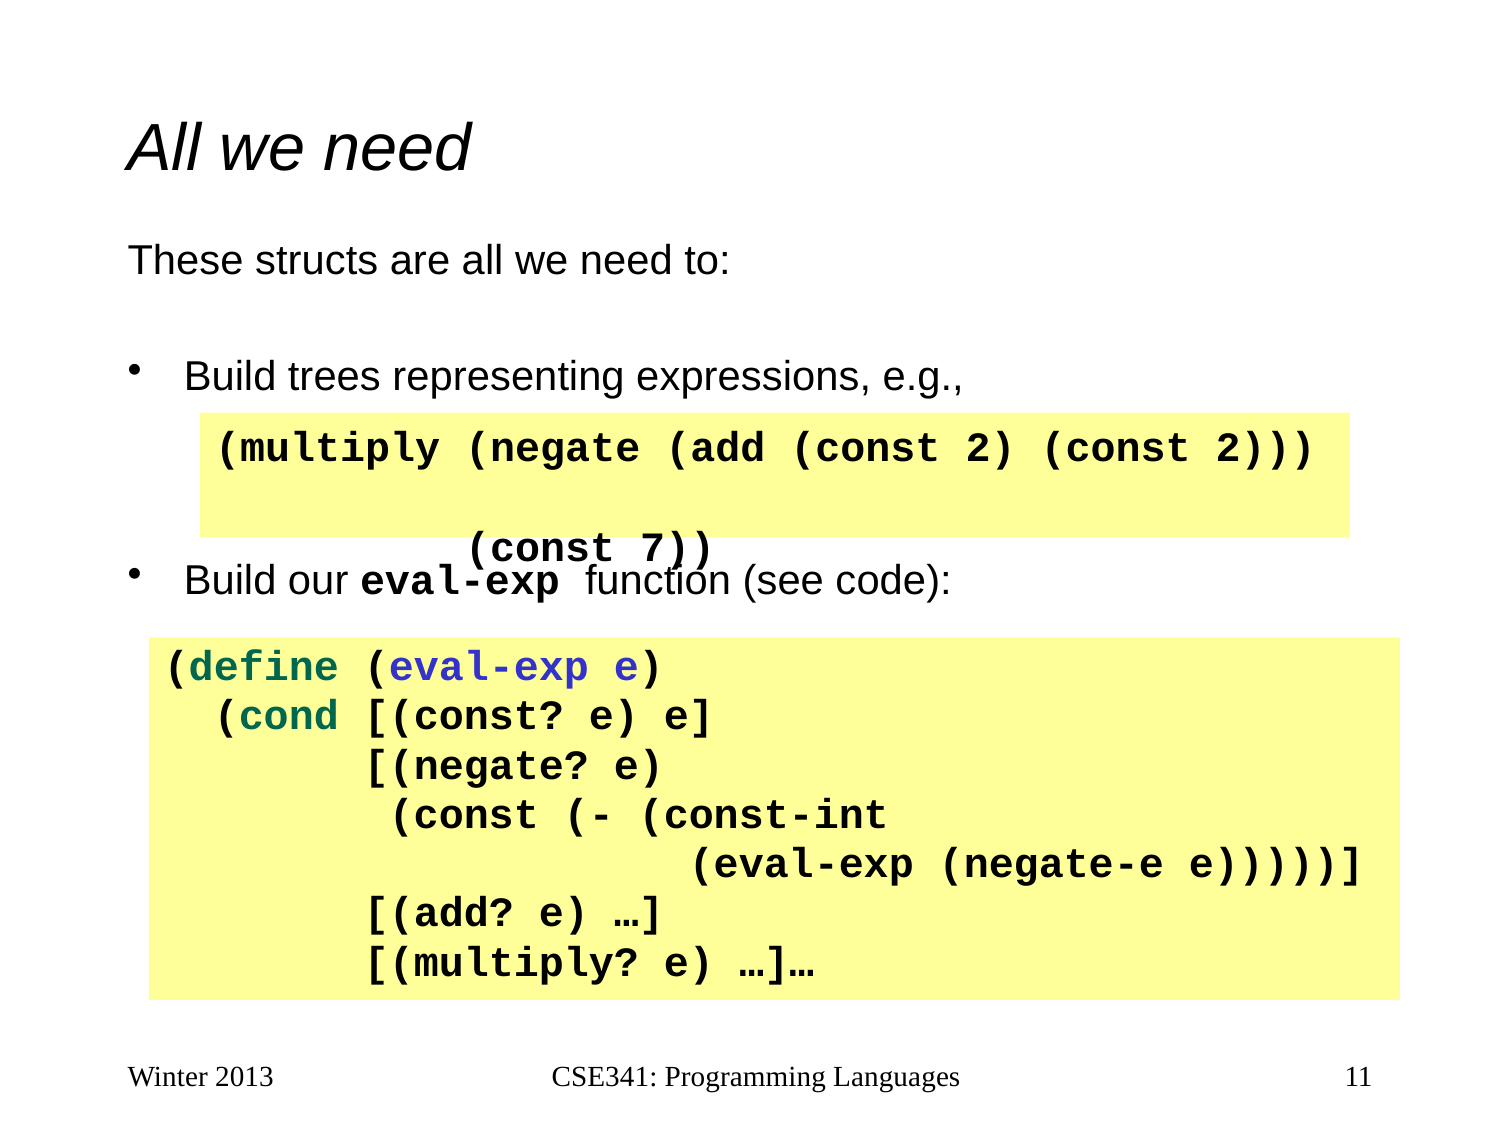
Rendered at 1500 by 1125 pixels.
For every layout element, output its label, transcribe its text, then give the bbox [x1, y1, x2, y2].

list These structs are all we need to: Build trees representing expressions, e.g., Build our eval-exp function (see code): [112, 224, 1388, 963]
slide_number Winter 2013 [112, 1049, 426, 1125]
footer CSE341: Programming Languages [474, 1049, 1038, 1125]
text_box (define (eval-exp e) (cond [(const? e) e] [(negate? e) (const (- (const-int (eval-exp (negate-e e)))))] [(add? e) …] [(multiply? e) …]… [148, 637, 1400, 1000]
slide_number 11 [1074, 1049, 1388, 1125]
title All we need [112, 49, 1388, 224]
text_box (multiply (negate (add (const 2) (const 2))) (const 7)) [200, 412, 1350, 538]
